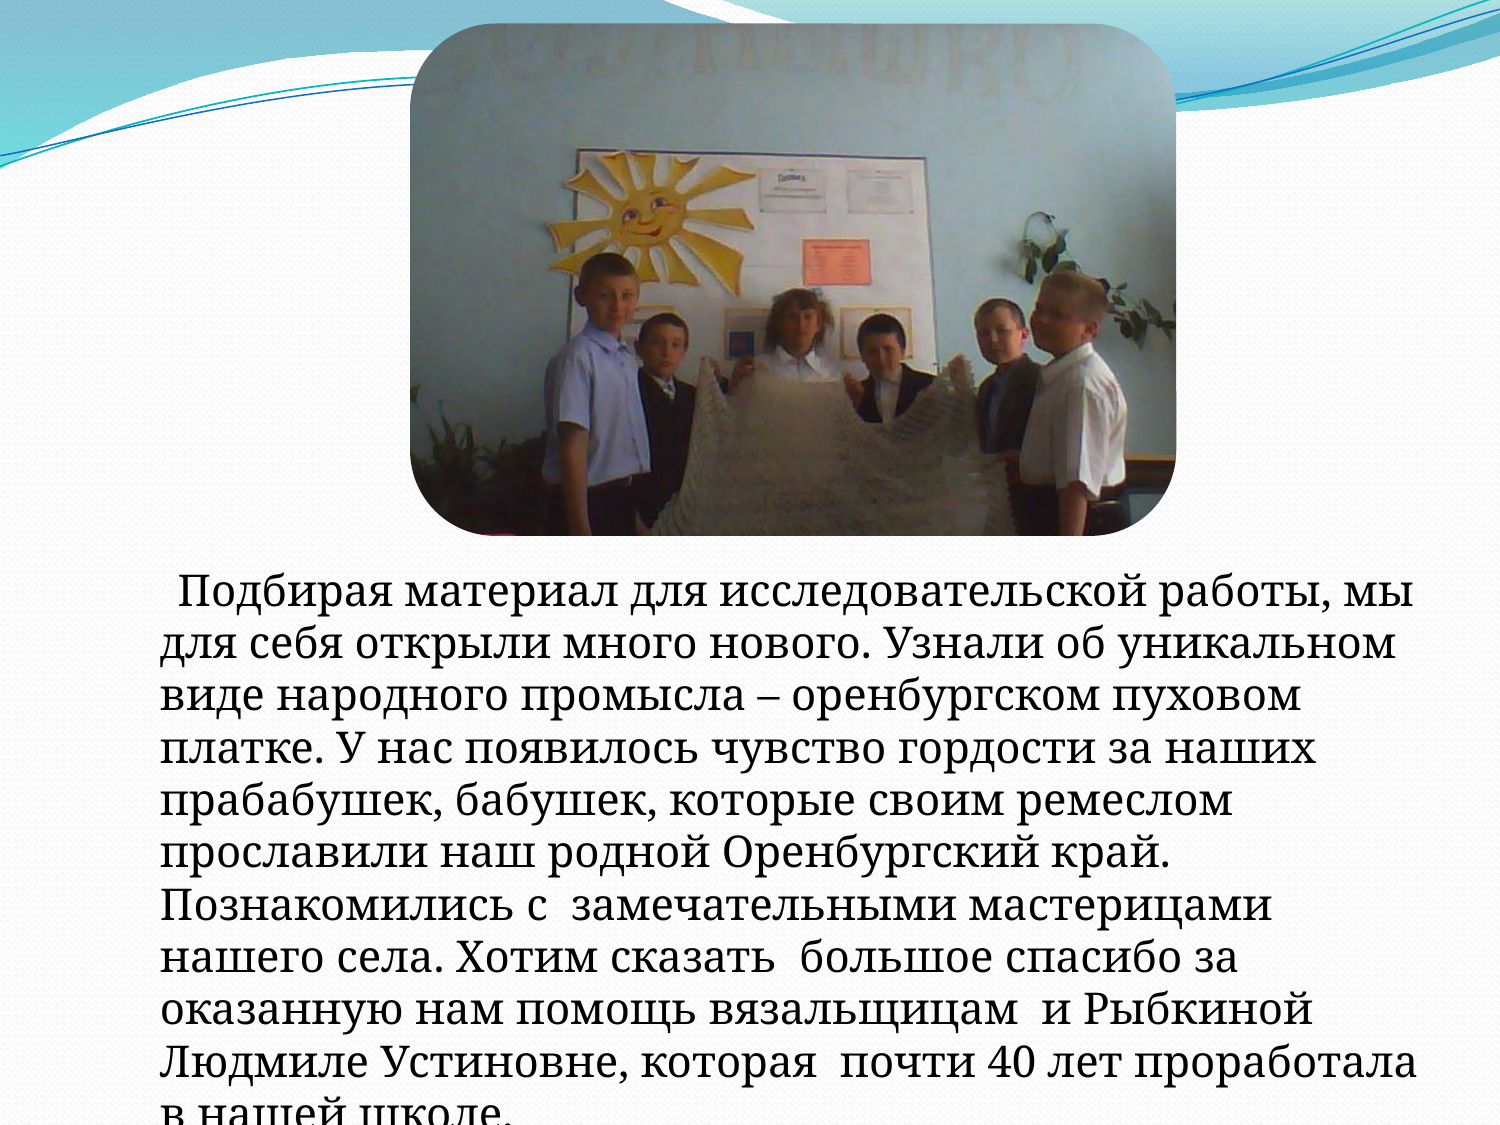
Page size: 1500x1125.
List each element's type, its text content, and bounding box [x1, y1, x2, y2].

list Подбирая материал для исследовательской работы, мы для себя открыли много нового. Узнали об уникальном виде народного промысла – оренбургском пуховом платке. У нас появилось чувство гордости за наших прабабушек, бабушек, которые своим ремеслом прославили наш родной Оренбургский край. Познакомились с замечательными мастерицами нашего села. Хотим сказать большое спасибо за оказанную нам помощь вязальщицам и Рыбкиной Людмиле Устиновне, которая почти 40 лет проработала в нашей школе. [105, 562, 1437, 1125]
picture [409, 23, 1177, 537]
